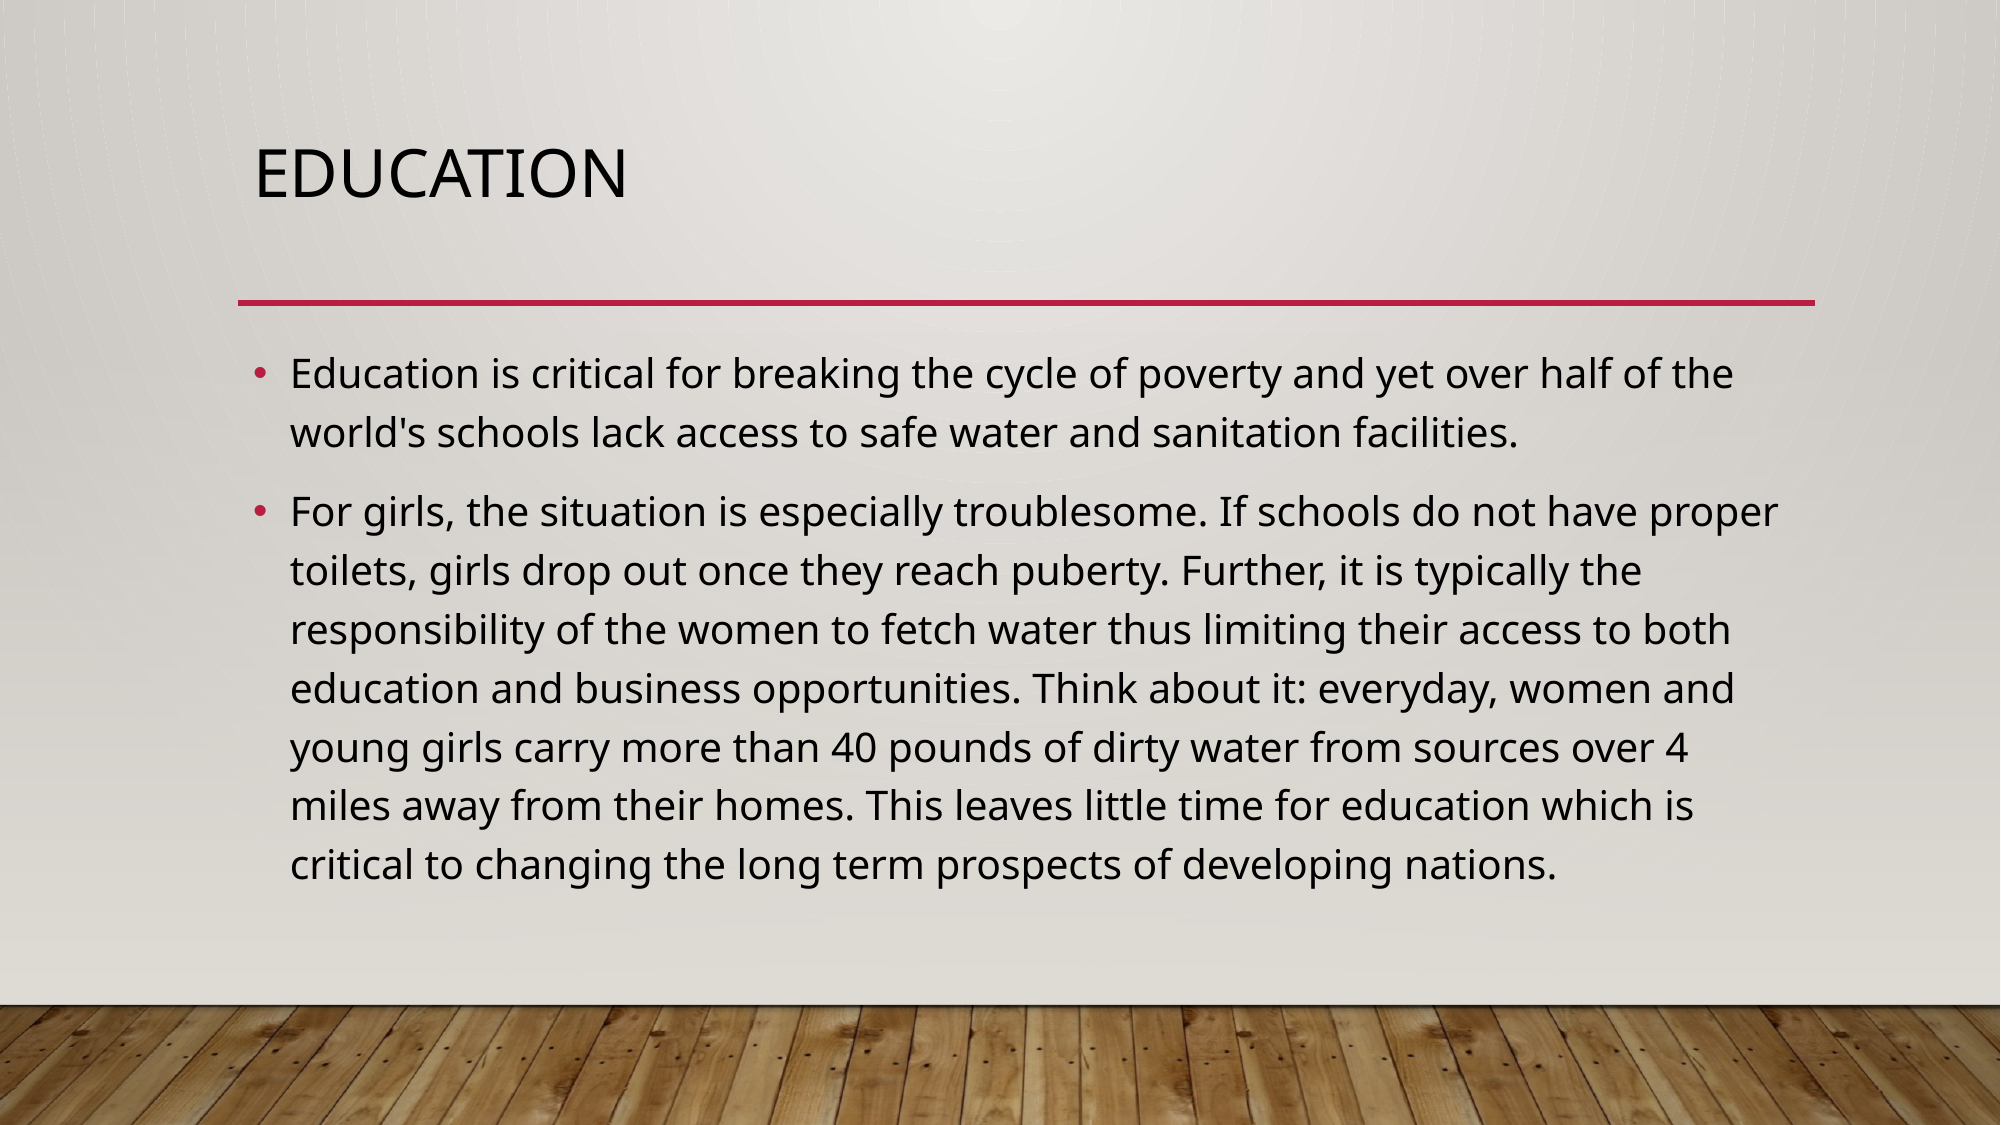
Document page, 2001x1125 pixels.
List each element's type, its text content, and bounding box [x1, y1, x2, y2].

picture [0, 1005, 2000, 1125]
title Education [238, 131, 1814, 305]
list Education is critical for breaking the cycle of poverty and yet over half of the world's schools lack access to safe water and sanitation facilities. For girls, the situation is especially troublesome. If schools do not have proper toilets, girls drop out once they reach puberty. Further, it is typically the responsibility of the women to fetch water thus limiting their access to both education and business opportunities. Think about it: everyday, women and young girls carry more than 40 pounds of dirty water from sources over 4 miles away from their homes. This leaves little time for education which is critical to changing the long term prospects of developing nations. [238, 330, 1814, 897]
